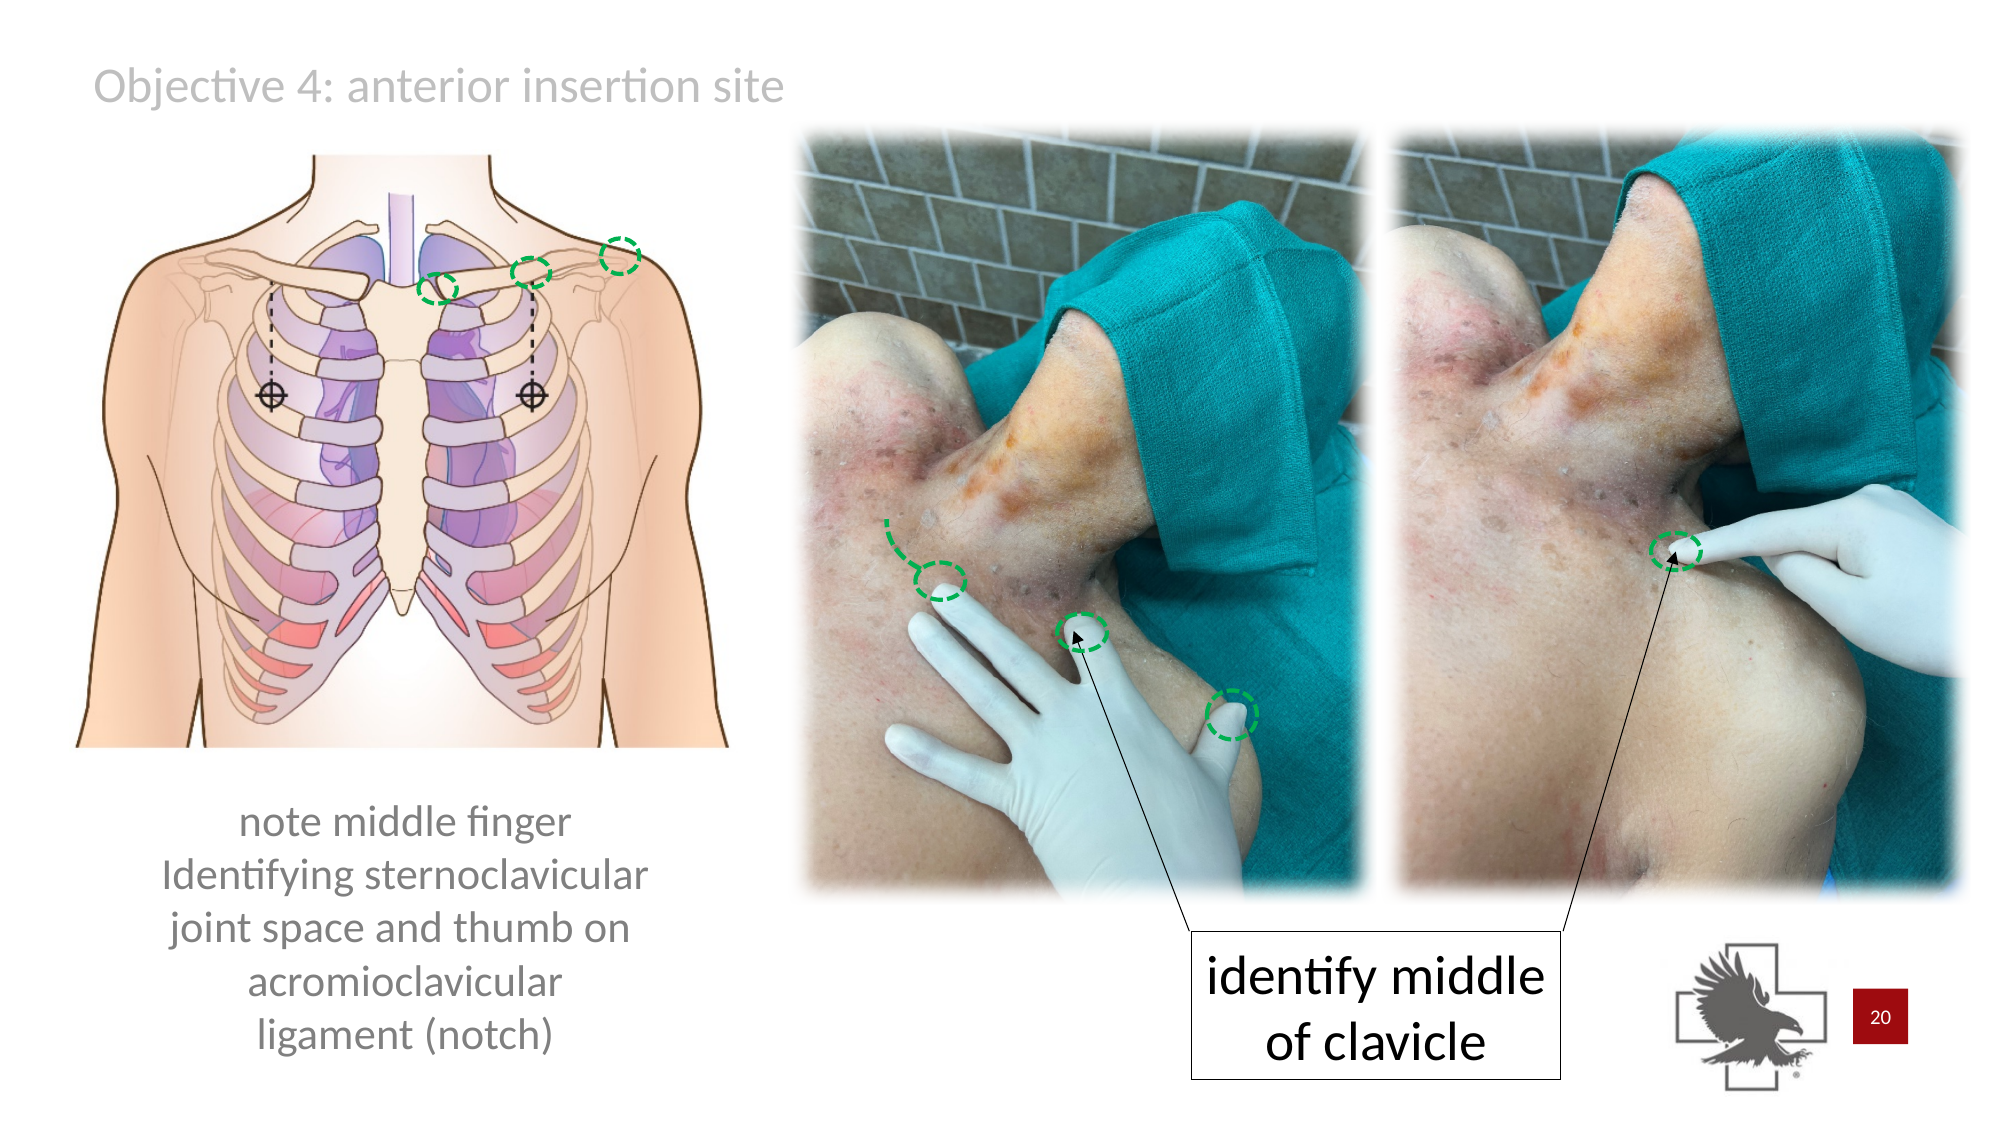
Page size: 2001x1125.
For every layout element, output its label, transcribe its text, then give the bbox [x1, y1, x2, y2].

picture [1660, 926, 1849, 1107]
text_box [1073, 630, 1190, 932]
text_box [1563, 551, 1676, 932]
slide_number 20 [1853, 988, 1909, 1045]
text_box note middle finger Identifying sternoclavicular joint space and thumb on acromioclavicular ligament (notch) [146, 784, 665, 1066]
picture [69, 149, 2000, 877]
text_box identify middle of clavicle [1191, 931, 1561, 1080]
text_box Objective 4: anterior insertion site [78, 44, 830, 120]
